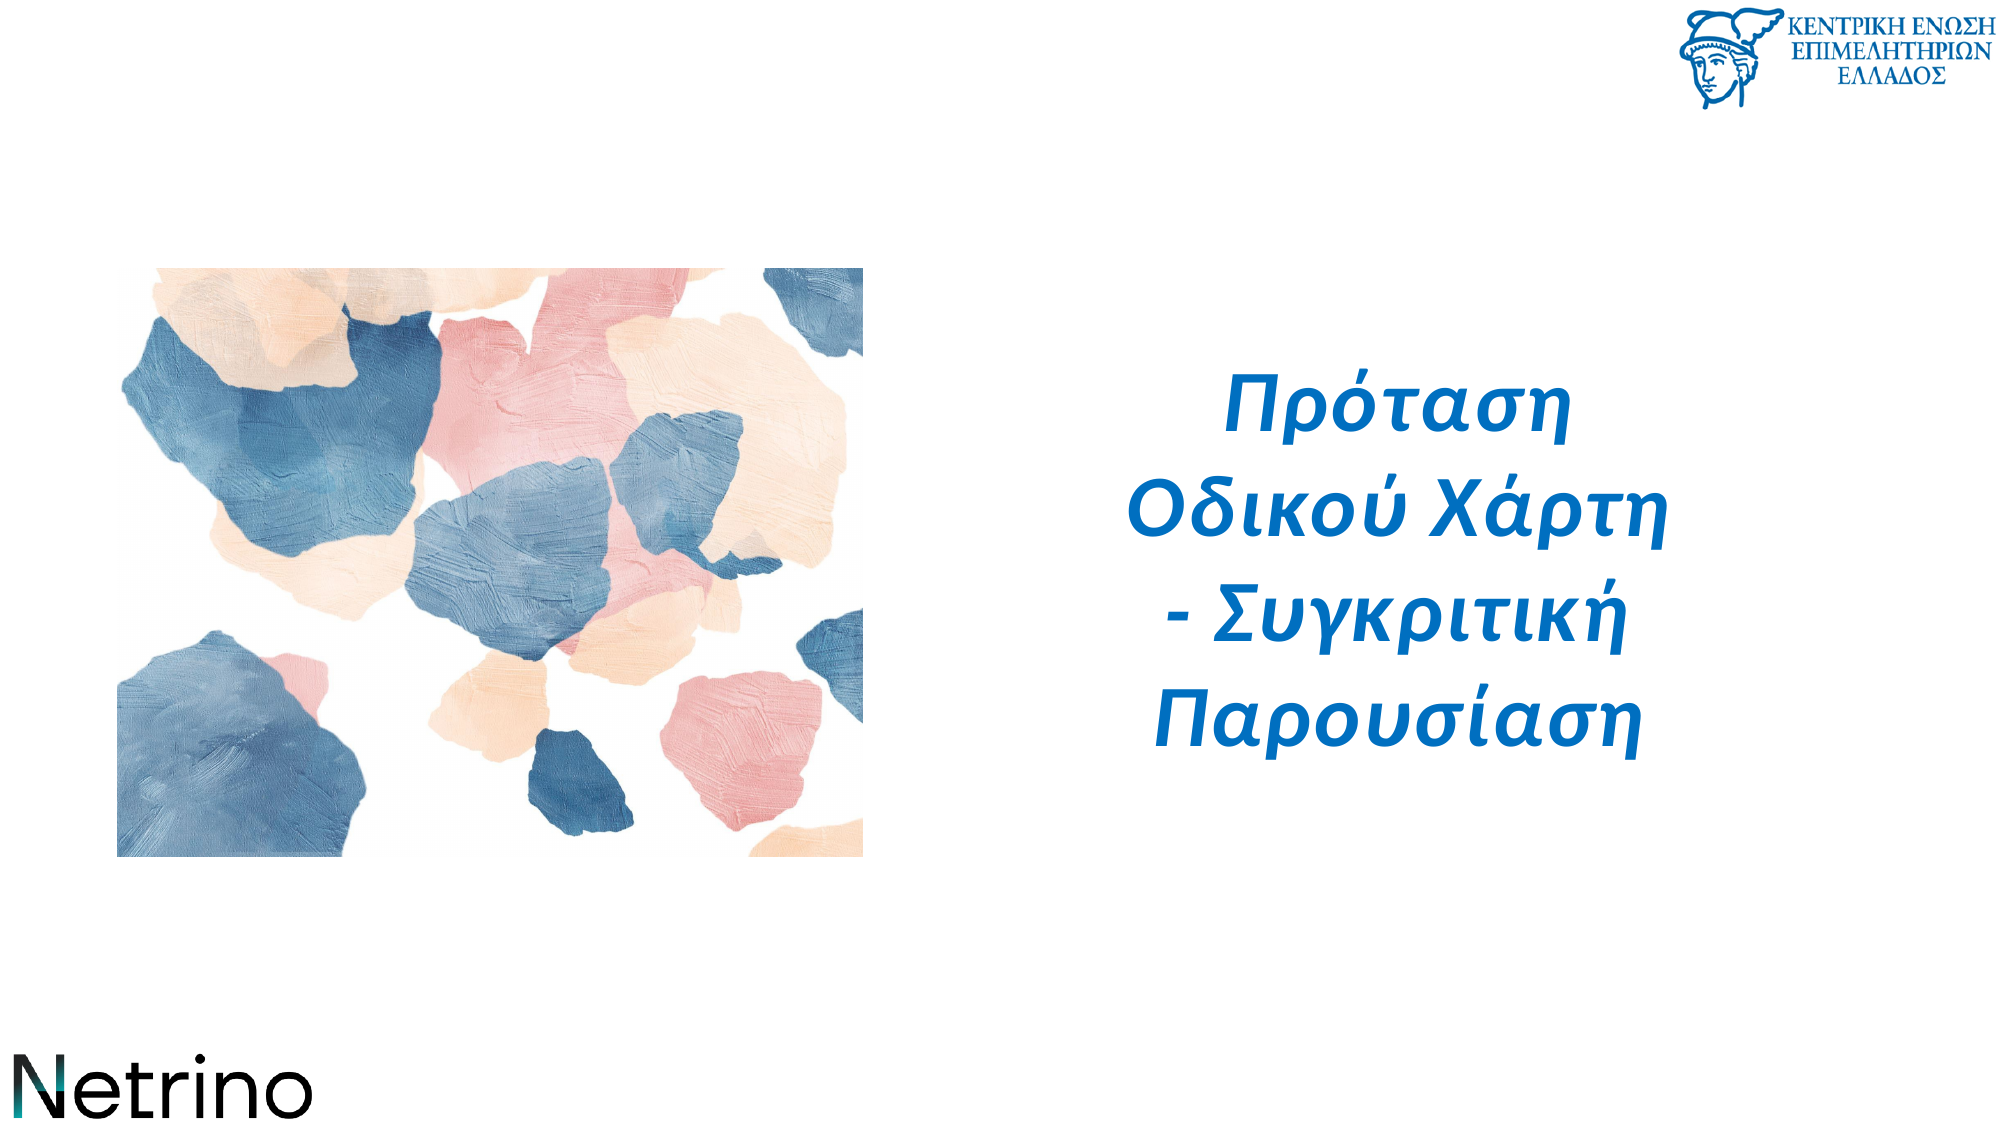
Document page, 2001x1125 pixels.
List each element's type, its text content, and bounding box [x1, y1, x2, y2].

picture [117, 267, 863, 857]
text_box Πρόταση Οδικού Χάρτη - Συγκριτική Παρουσίαση [1120, 341, 1676, 764]
picture [13, 1053, 312, 1119]
picture [1679, 7, 2000, 110]
